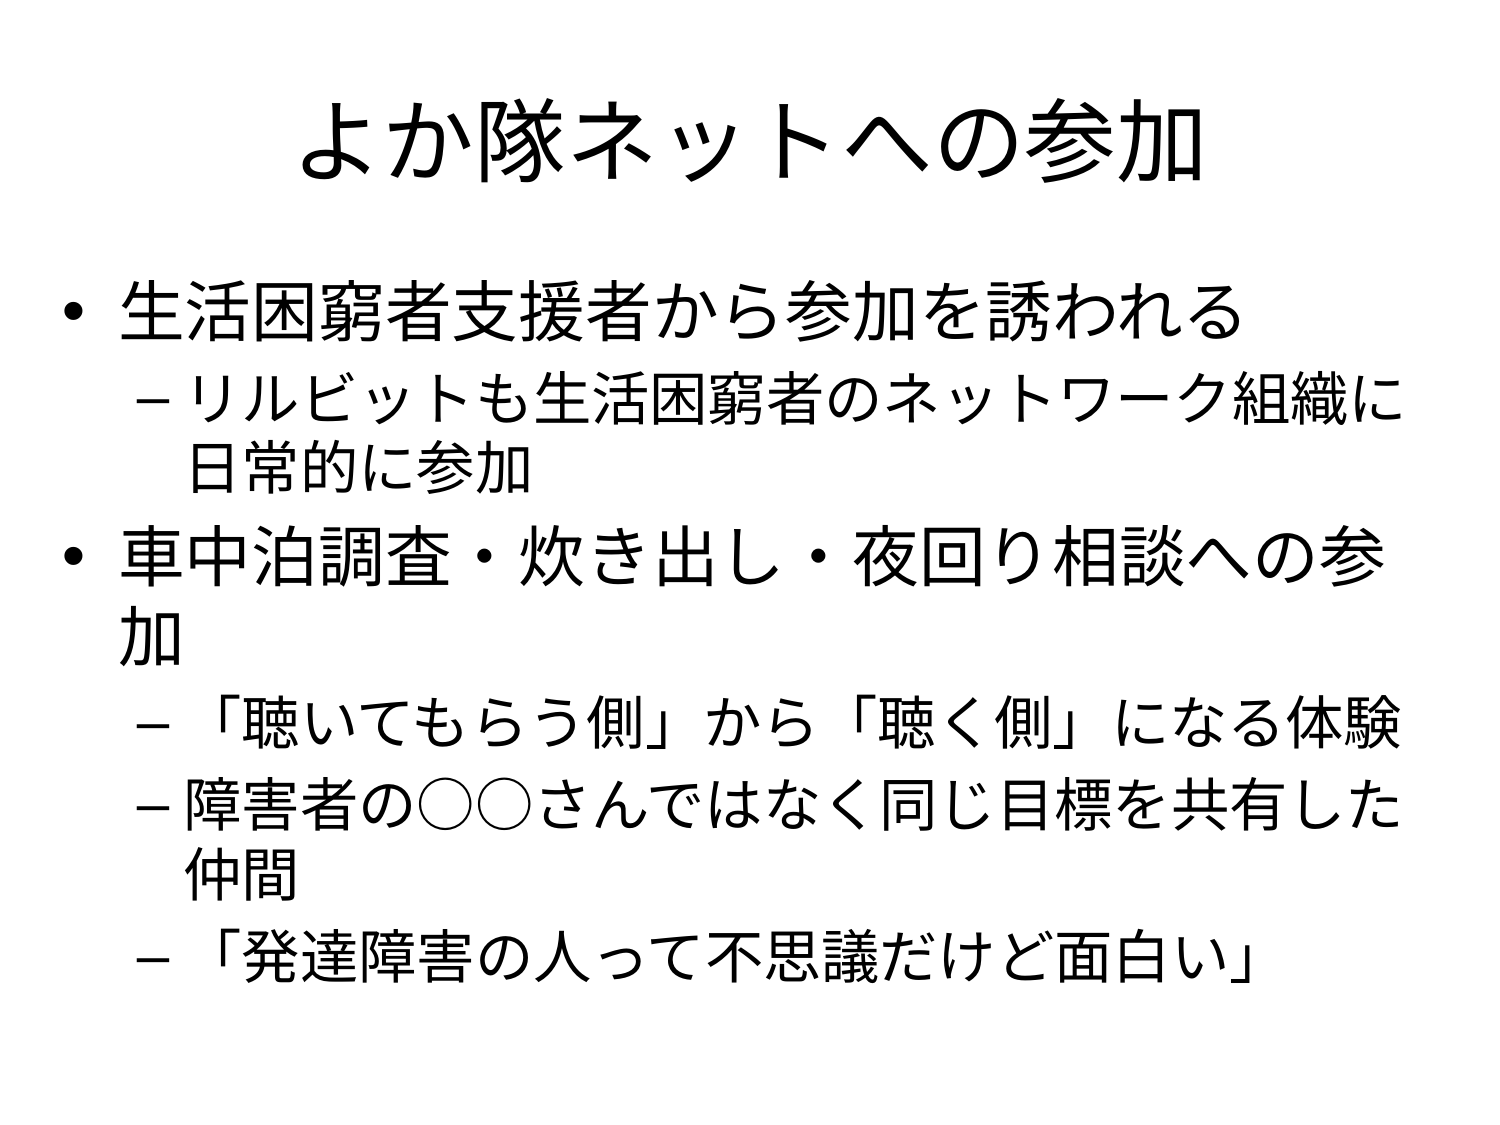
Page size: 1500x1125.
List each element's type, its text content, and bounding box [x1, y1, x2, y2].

list 生活困窮者支援者から参加を誘われる リルビットも生活困窮者のネットワーク組織に日常的に参加 車中泊調査・炊き出し・夜回り相談への参加 「聴いてもらう側」から「聴く側」になる体験 障害者の○○さんではなく同じ目標を共有した仲間 「発達障害の人って不思議だけど面白い」 [46, 262, 1454, 1005]
title よか隊ネットへの参加 [75, 45, 1425, 233]
